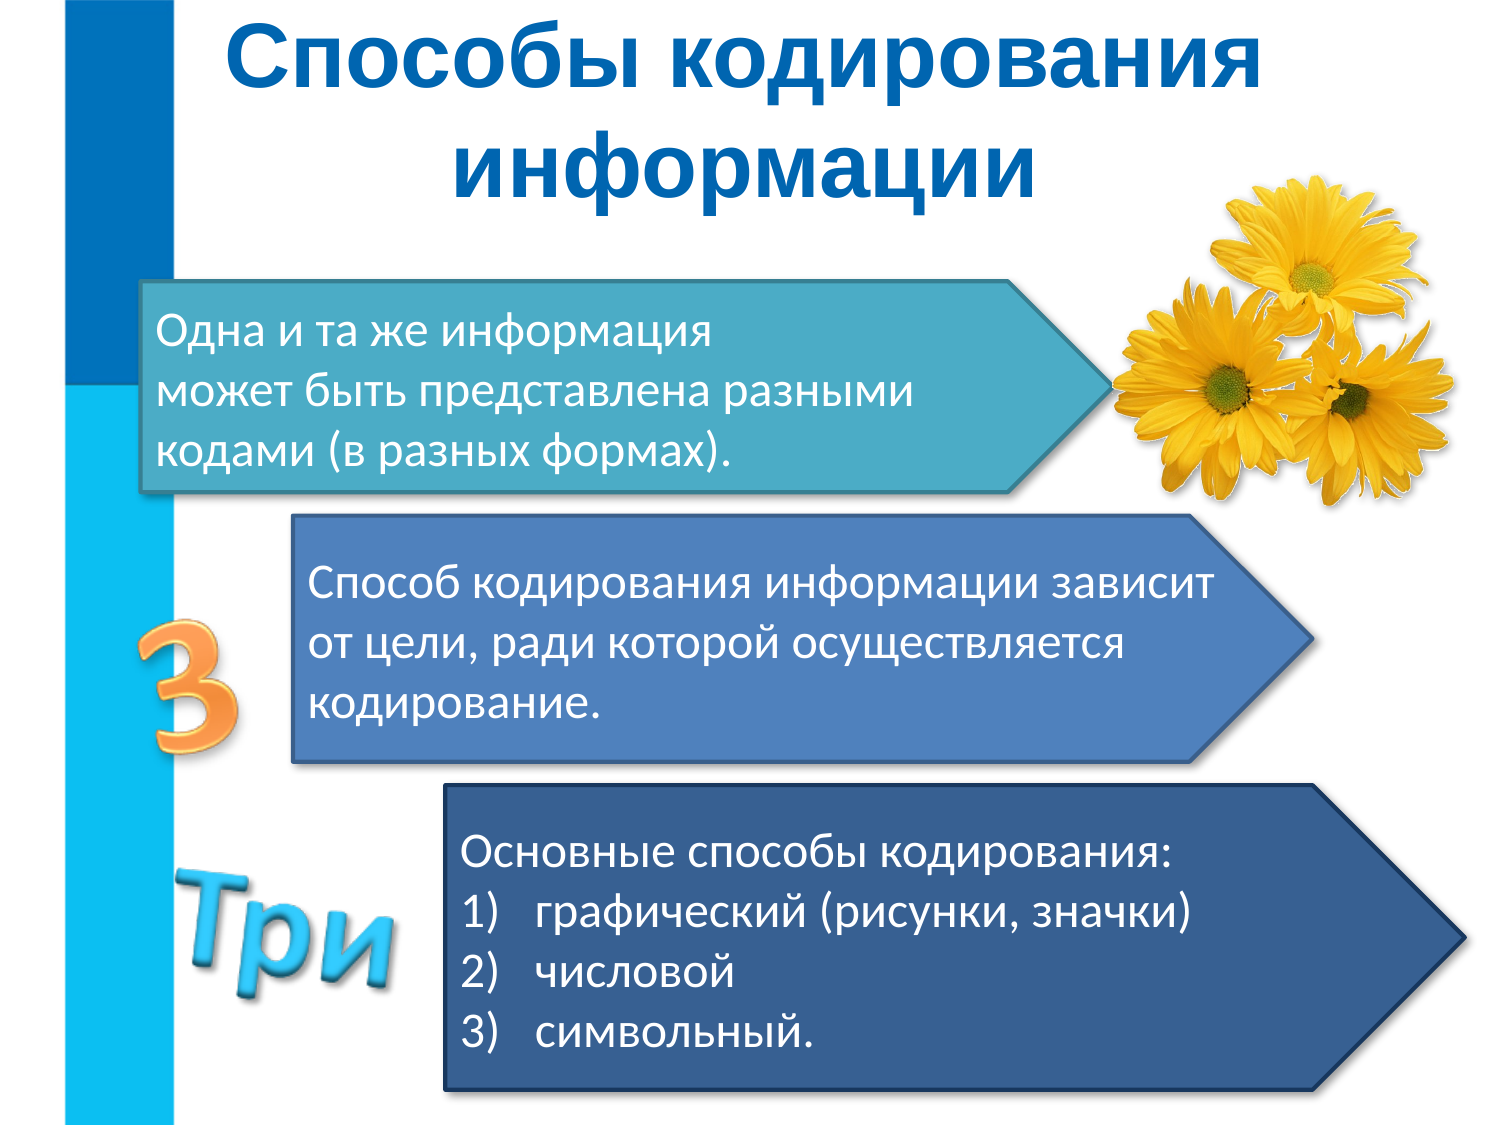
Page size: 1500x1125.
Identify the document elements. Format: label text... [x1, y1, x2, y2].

text_box Основные способы кодирования: графический (рисунки, значки) числовой символьный. [443, 783, 1467, 1092]
text_box Одна и та же информация может быть представлена разными кодами (в разных формах). [138, 279, 1107, 495]
picture [0, 0, 1500, 1125]
title Способы кодирования информации [70, 11, 1421, 200]
text_box Способ кодирования информации зависит от цели, ради которой осуществляется кодирование. [412, 513, 1315, 764]
